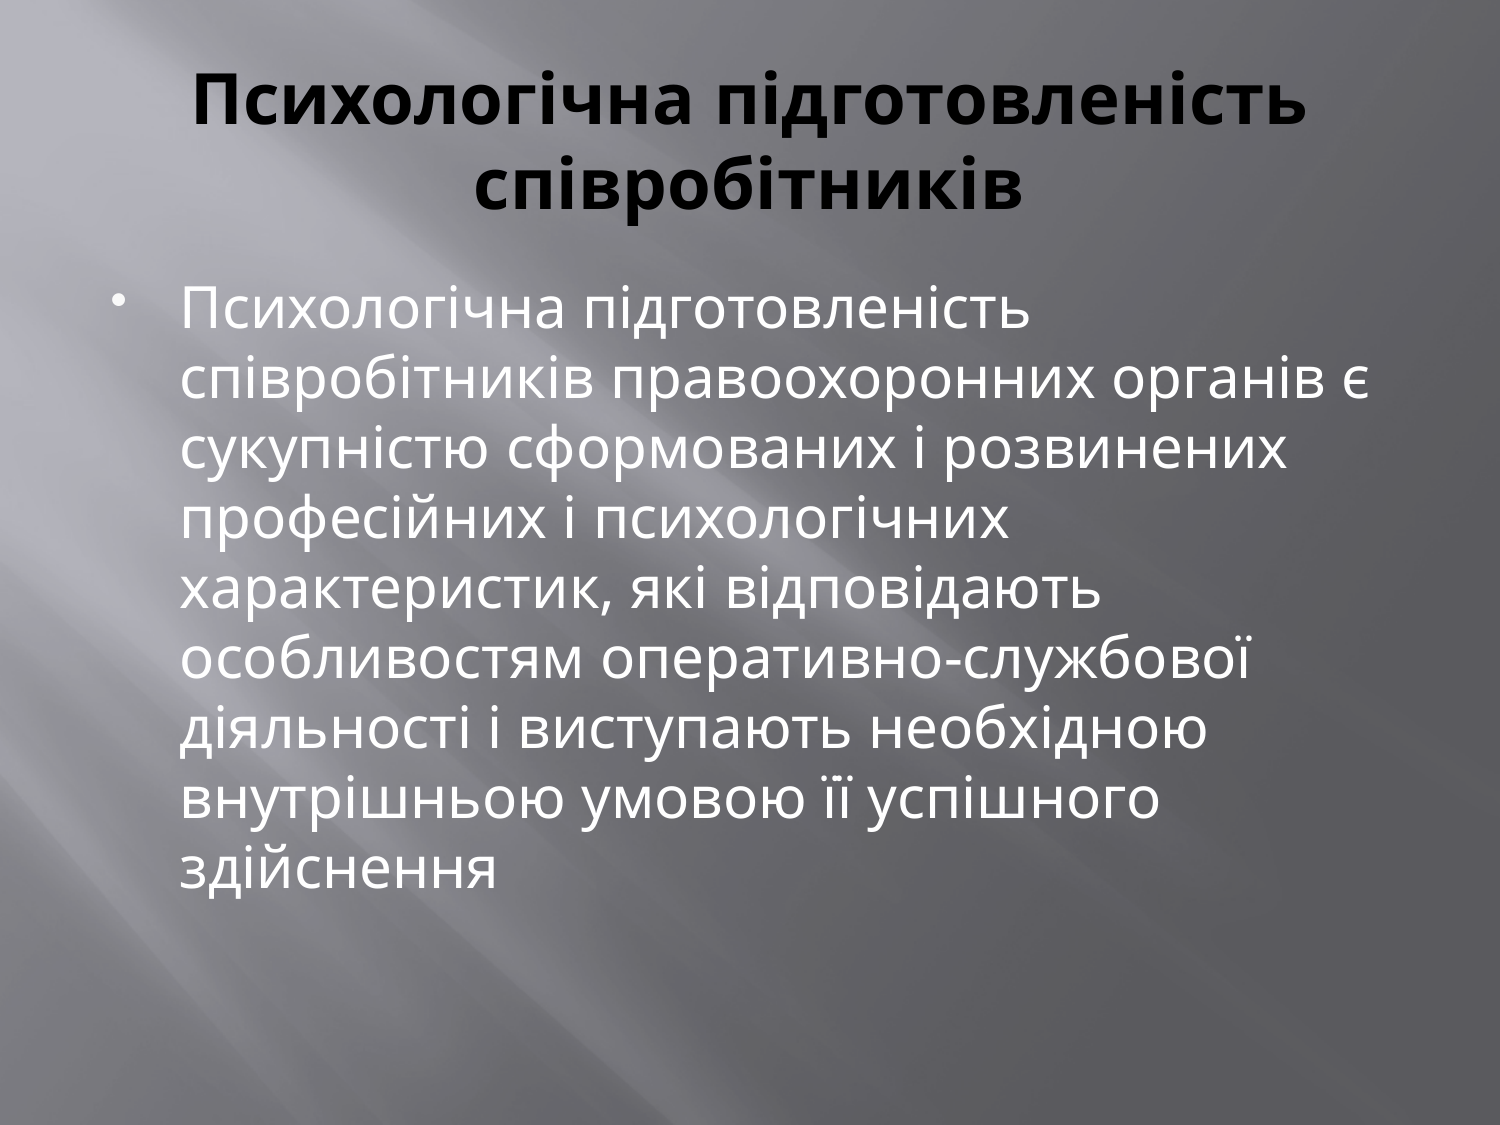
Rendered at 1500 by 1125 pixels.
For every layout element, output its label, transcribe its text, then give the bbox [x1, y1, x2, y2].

list Психологічна підготовленість співробітників правоохоронних органів є сукупністю сформованих і розвинених професійних і психологічних характеристик, які відповідають особливостям оперативно-службової діяльності і виступають необхідною внутрішньою умовою її успішного здійснення [75, 262, 1425, 1035]
title Психологічна підготовленість співробітників [75, 45, 1425, 233]
